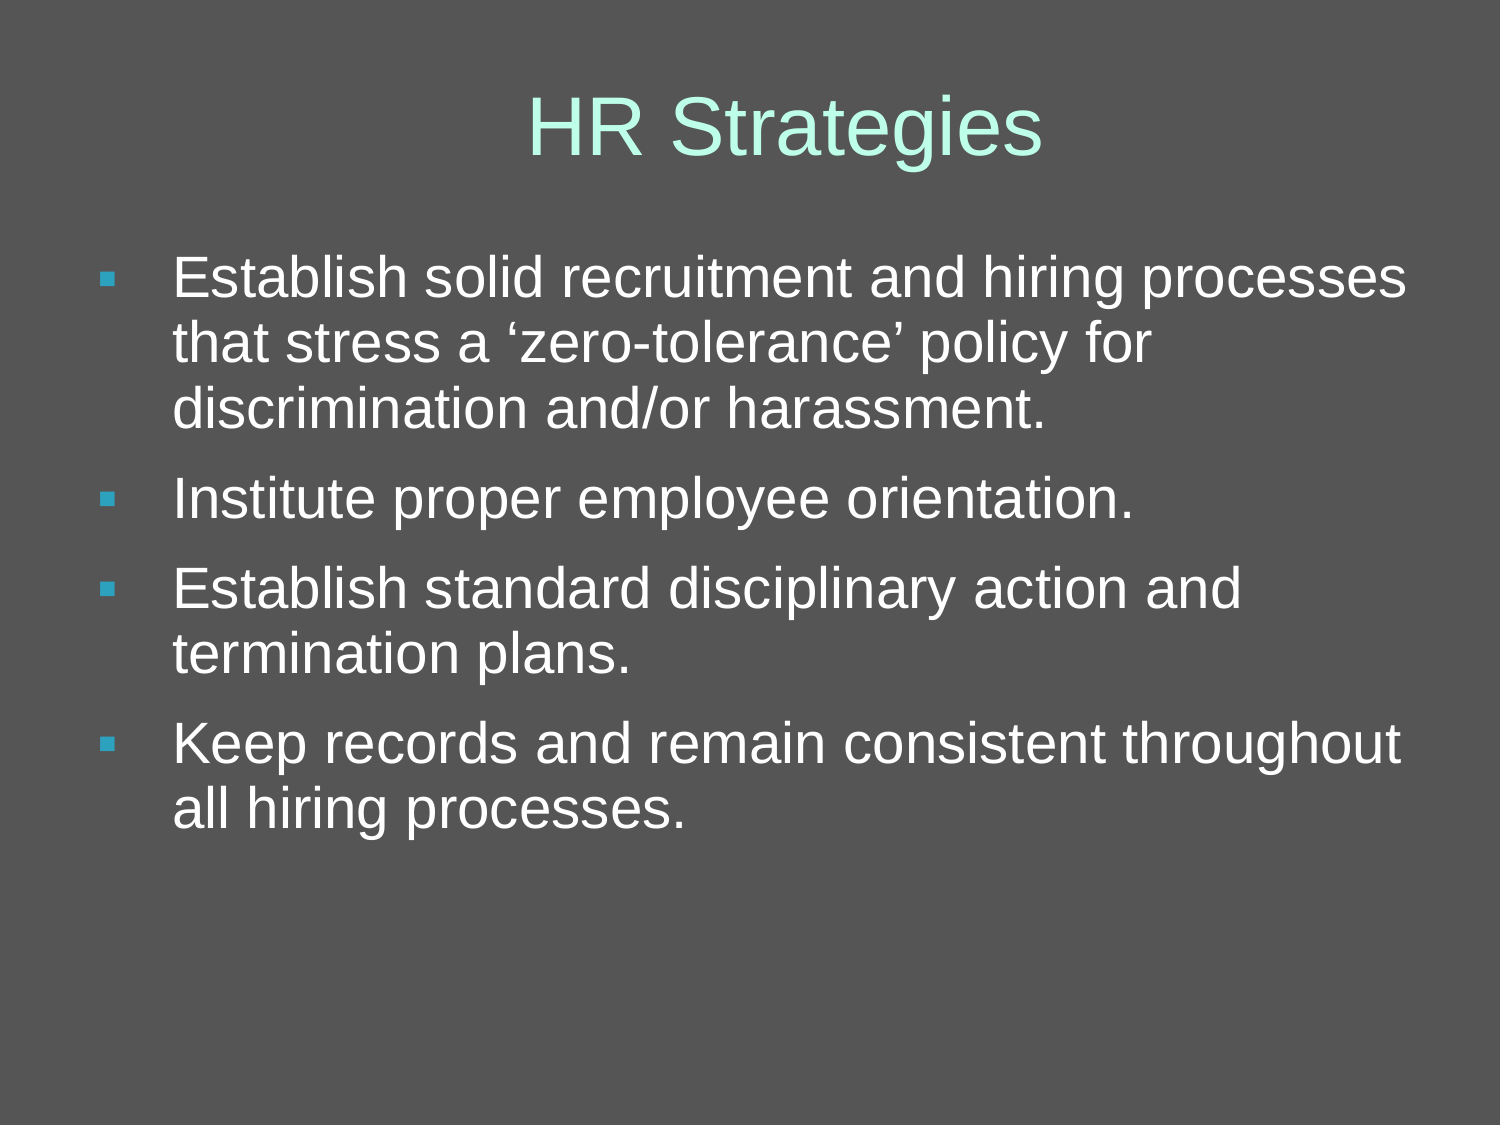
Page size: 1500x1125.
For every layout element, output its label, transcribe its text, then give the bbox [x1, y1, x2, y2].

text_box HR Strategies [303, 64, 1268, 180]
list Establish solid recruitment and hiring processes that stress a ‘zero-tolerance’ policy for discrimination and/or harassment. Institute proper employee orientation. Establish standard disciplinary action and termination plans. Keep records and remain consistent throughout all hiring processes. [52, 237, 1465, 1013]
